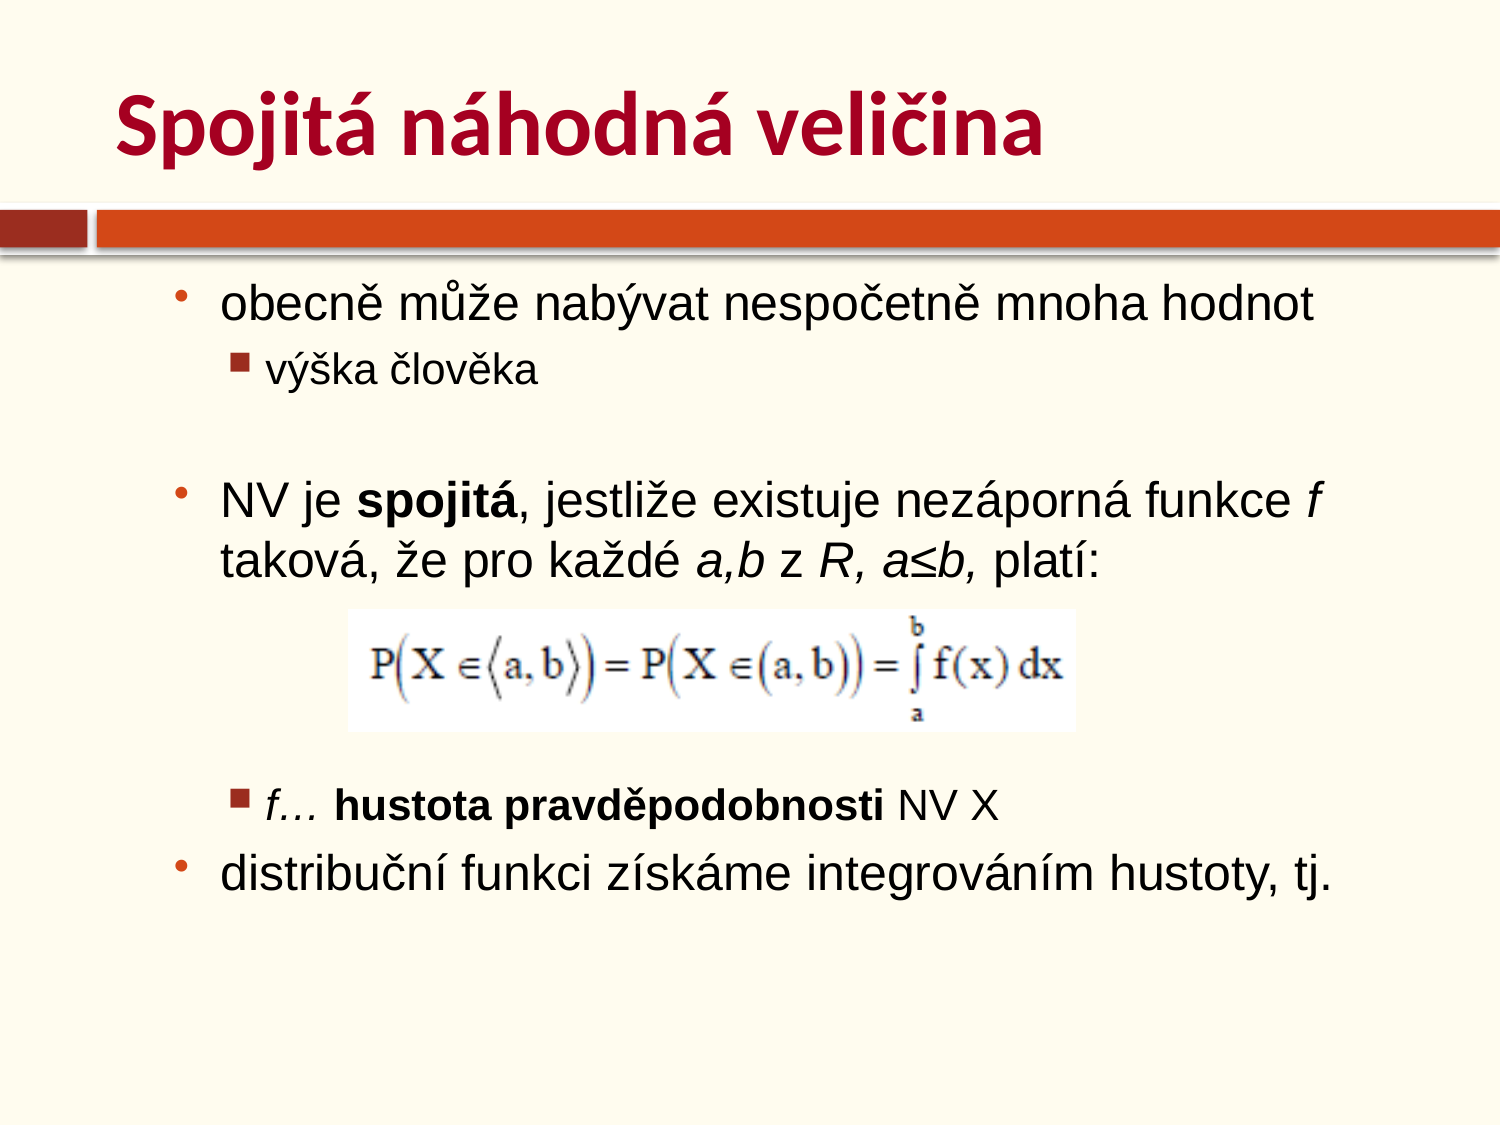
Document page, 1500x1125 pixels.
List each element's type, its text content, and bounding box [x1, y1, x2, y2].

title Spojitá náhodná veličina [100, 37, 1439, 201]
picture [348, 609, 1077, 732]
